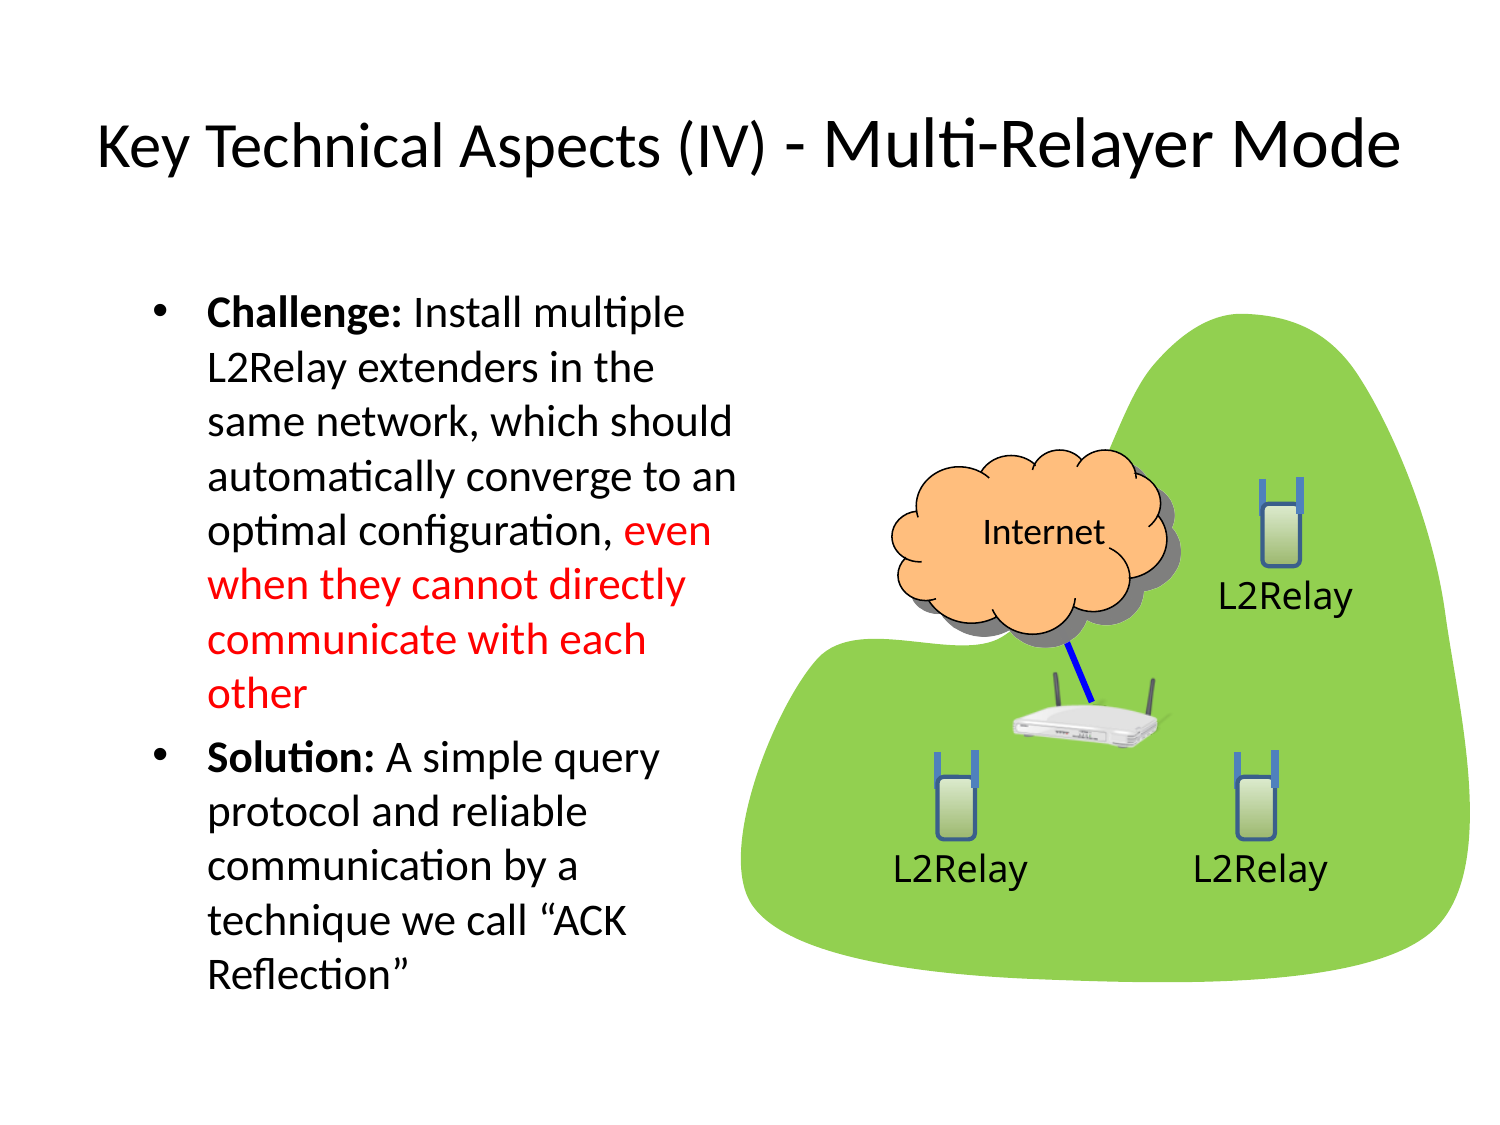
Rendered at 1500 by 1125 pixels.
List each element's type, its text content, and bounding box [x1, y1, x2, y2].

list Challenge: Install multiple L2Relay extenders in the same network, which should automatically converge to an optimal configuration, even when they cannot directly communicate with each other Solution: A simple query protocol and reliable communication by a technique we call “ACK Reflection” [137, 275, 768, 1018]
title Key Technical Aspects (IV) - Multi-Relayer Mode [75, 45, 1425, 233]
text_box [932, 450, 1142, 475]
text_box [862, 476, 1384, 899]
text_box [768, 311, 1472, 985]
